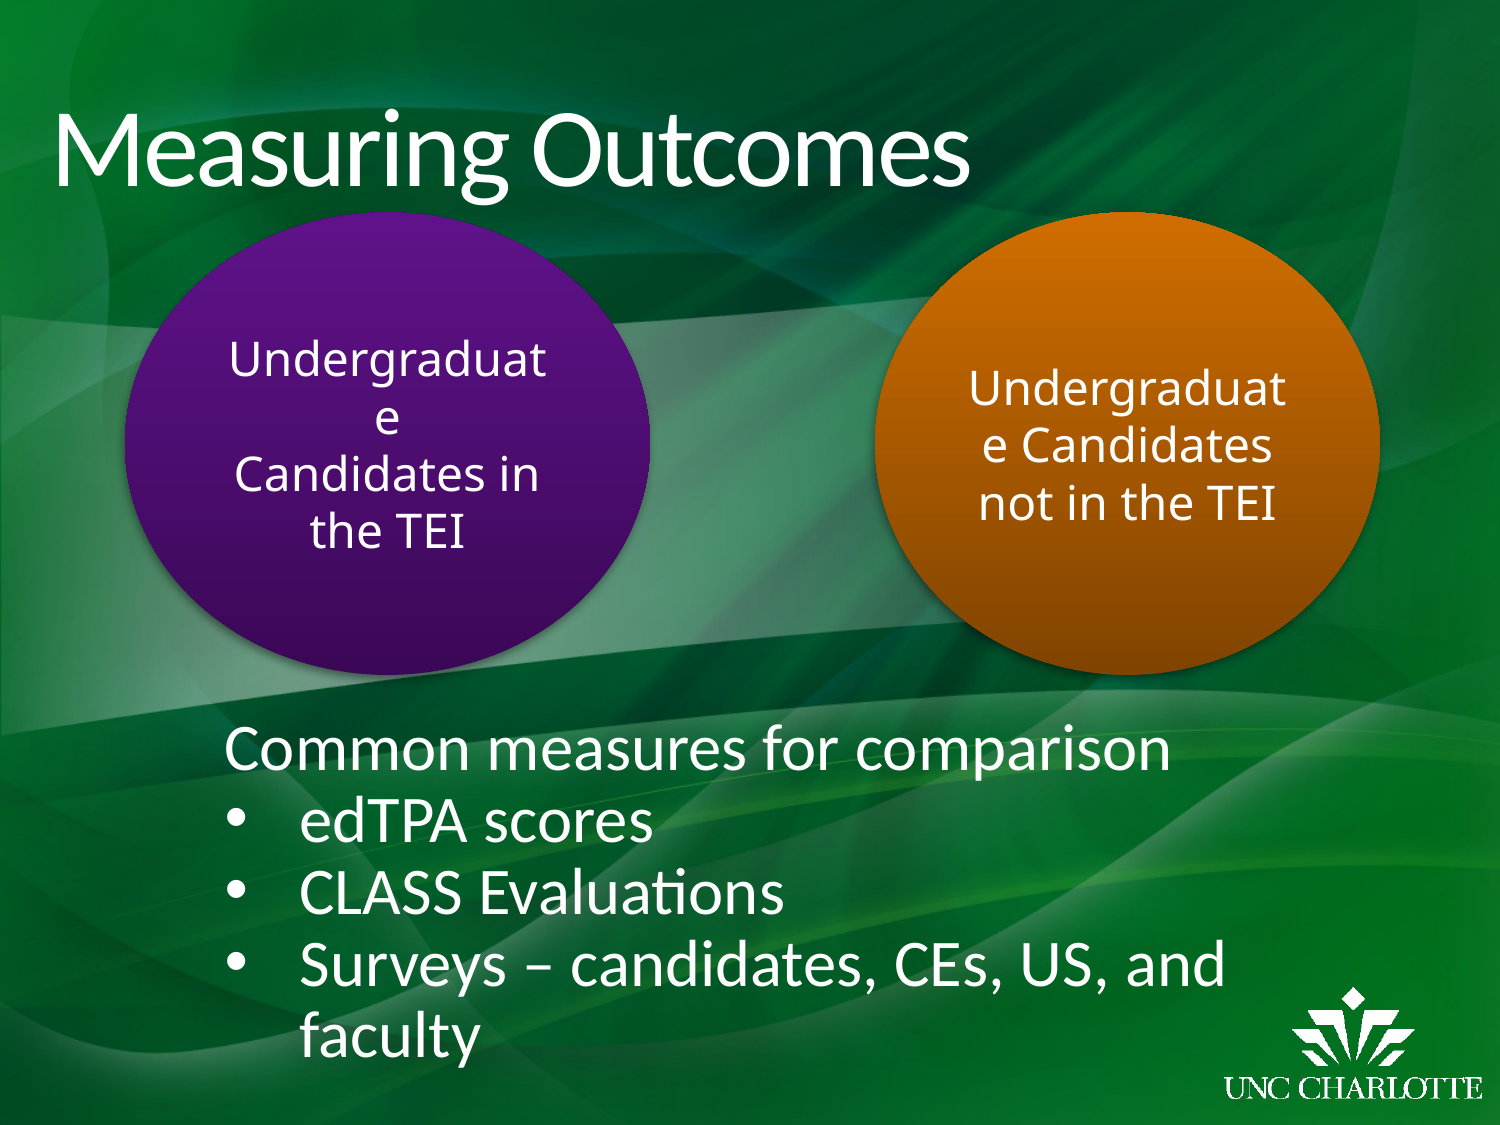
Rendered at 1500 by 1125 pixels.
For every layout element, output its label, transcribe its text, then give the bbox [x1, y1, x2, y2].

title Measuring Outcomes [49, 62, 1380, 238]
text_box Undergraduate Candidates in the TEI [124, 212, 650, 675]
picture [0, 0, 1500, 1125]
text_box Undergraduate Candidates not in the TEI [874, 212, 1380, 675]
subtitle Common measures for comparison edTPA scores CLASS Evaluations Surveys – candidates, CEs, US, and faculty [224, 712, 1380, 789]
